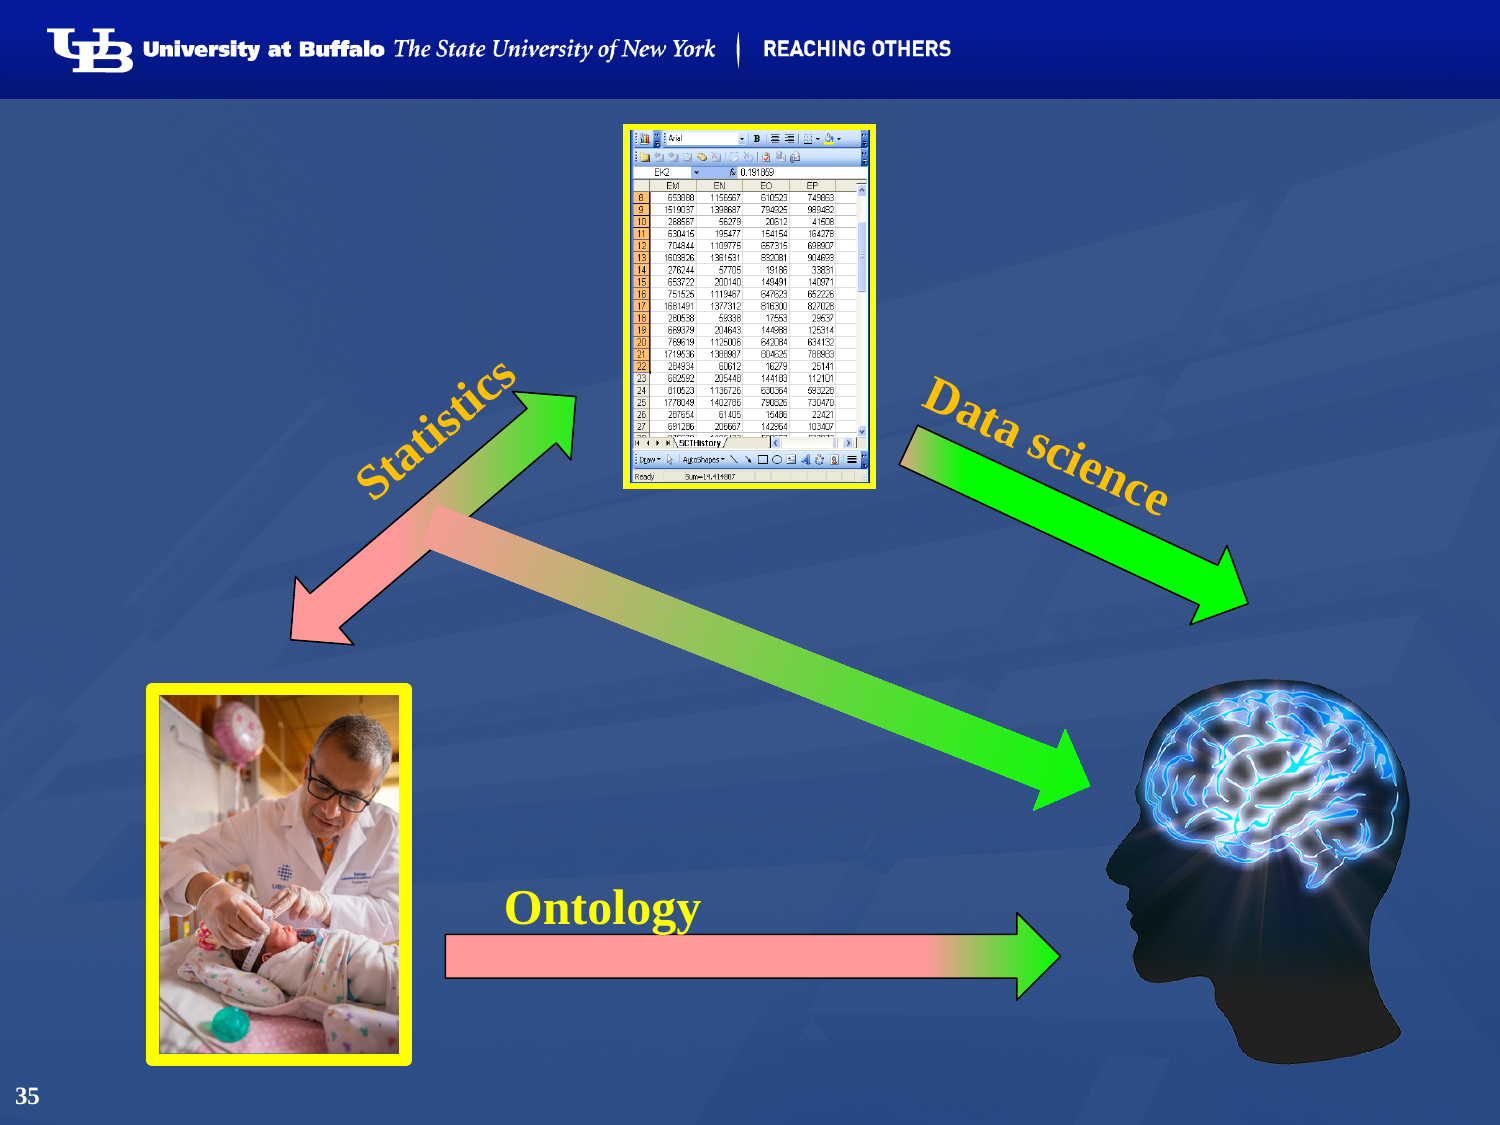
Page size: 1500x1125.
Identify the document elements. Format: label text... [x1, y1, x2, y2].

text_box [414, 866, 1061, 1001]
picture [158, 695, 400, 1055]
picture [1051, 667, 1459, 1076]
picture [629, 130, 870, 417]
picture [0, 0, 1500, 99]
slide_number 35 [0, 1064, 75, 1125]
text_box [1119, 423, 1279, 567]
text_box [225, 417, 1115, 700]
